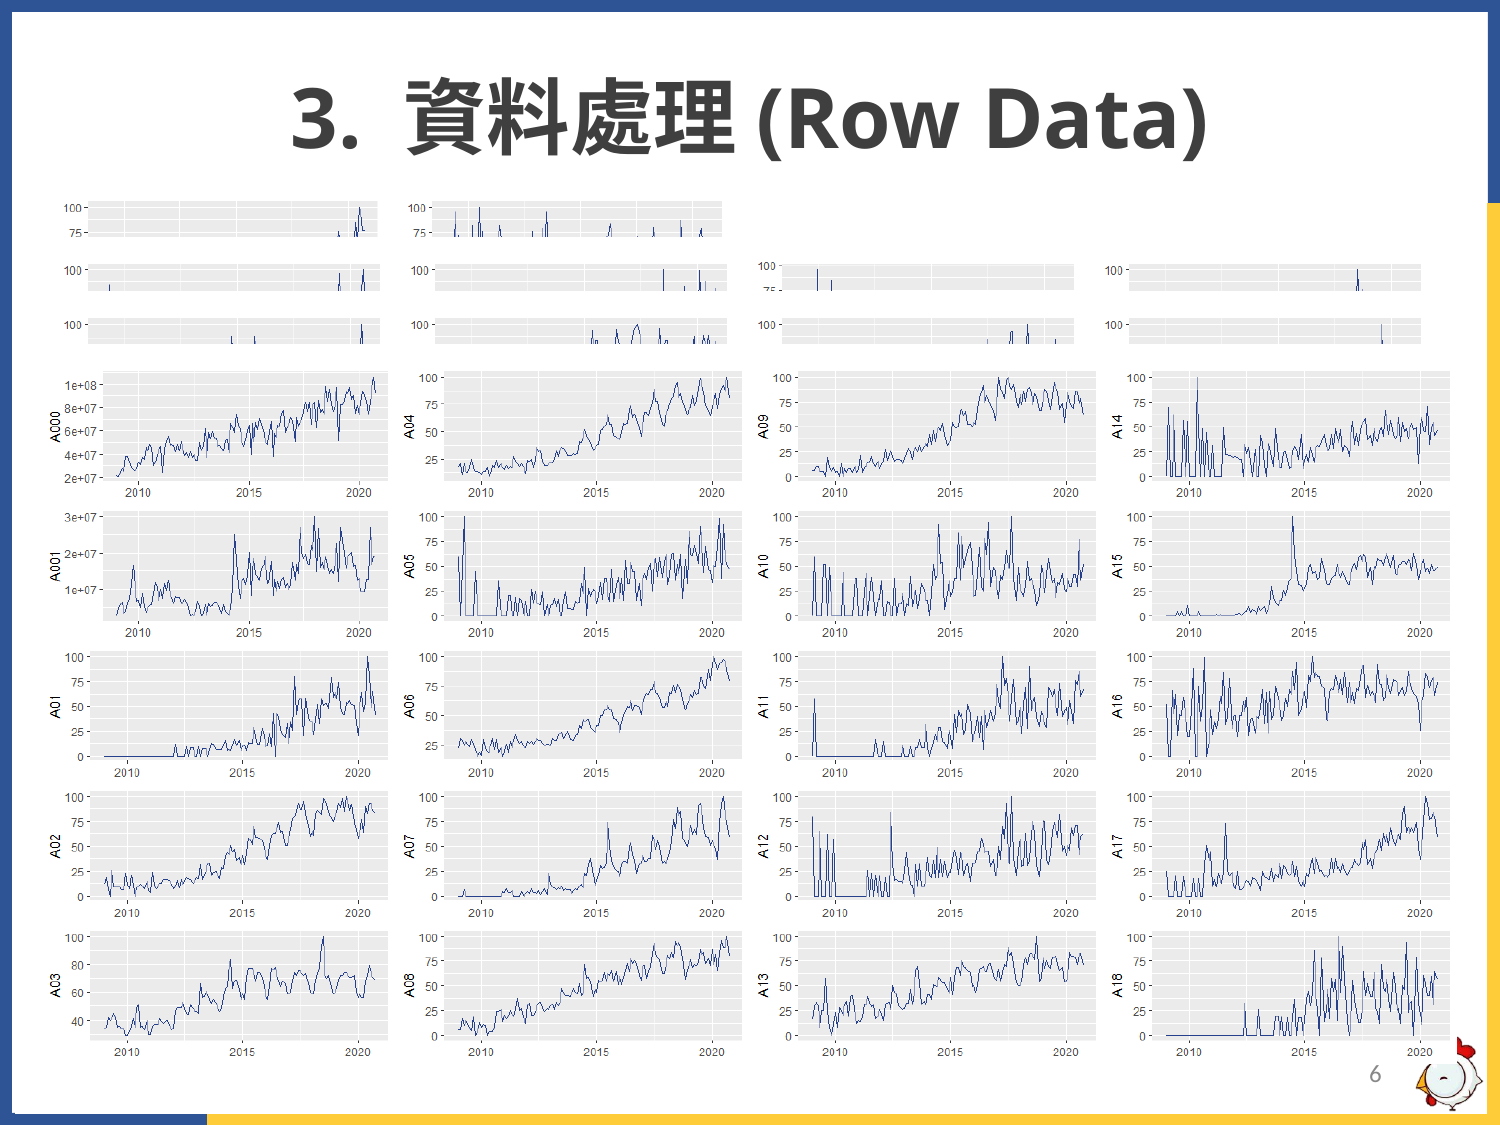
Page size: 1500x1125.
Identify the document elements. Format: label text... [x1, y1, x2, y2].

text_box 3. 資料處理(Row Data) [0, 57, 1500, 173]
slide_number ‹#› [1059, 1073, 1397, 1103]
picture [39, 174, 1500, 1125]
